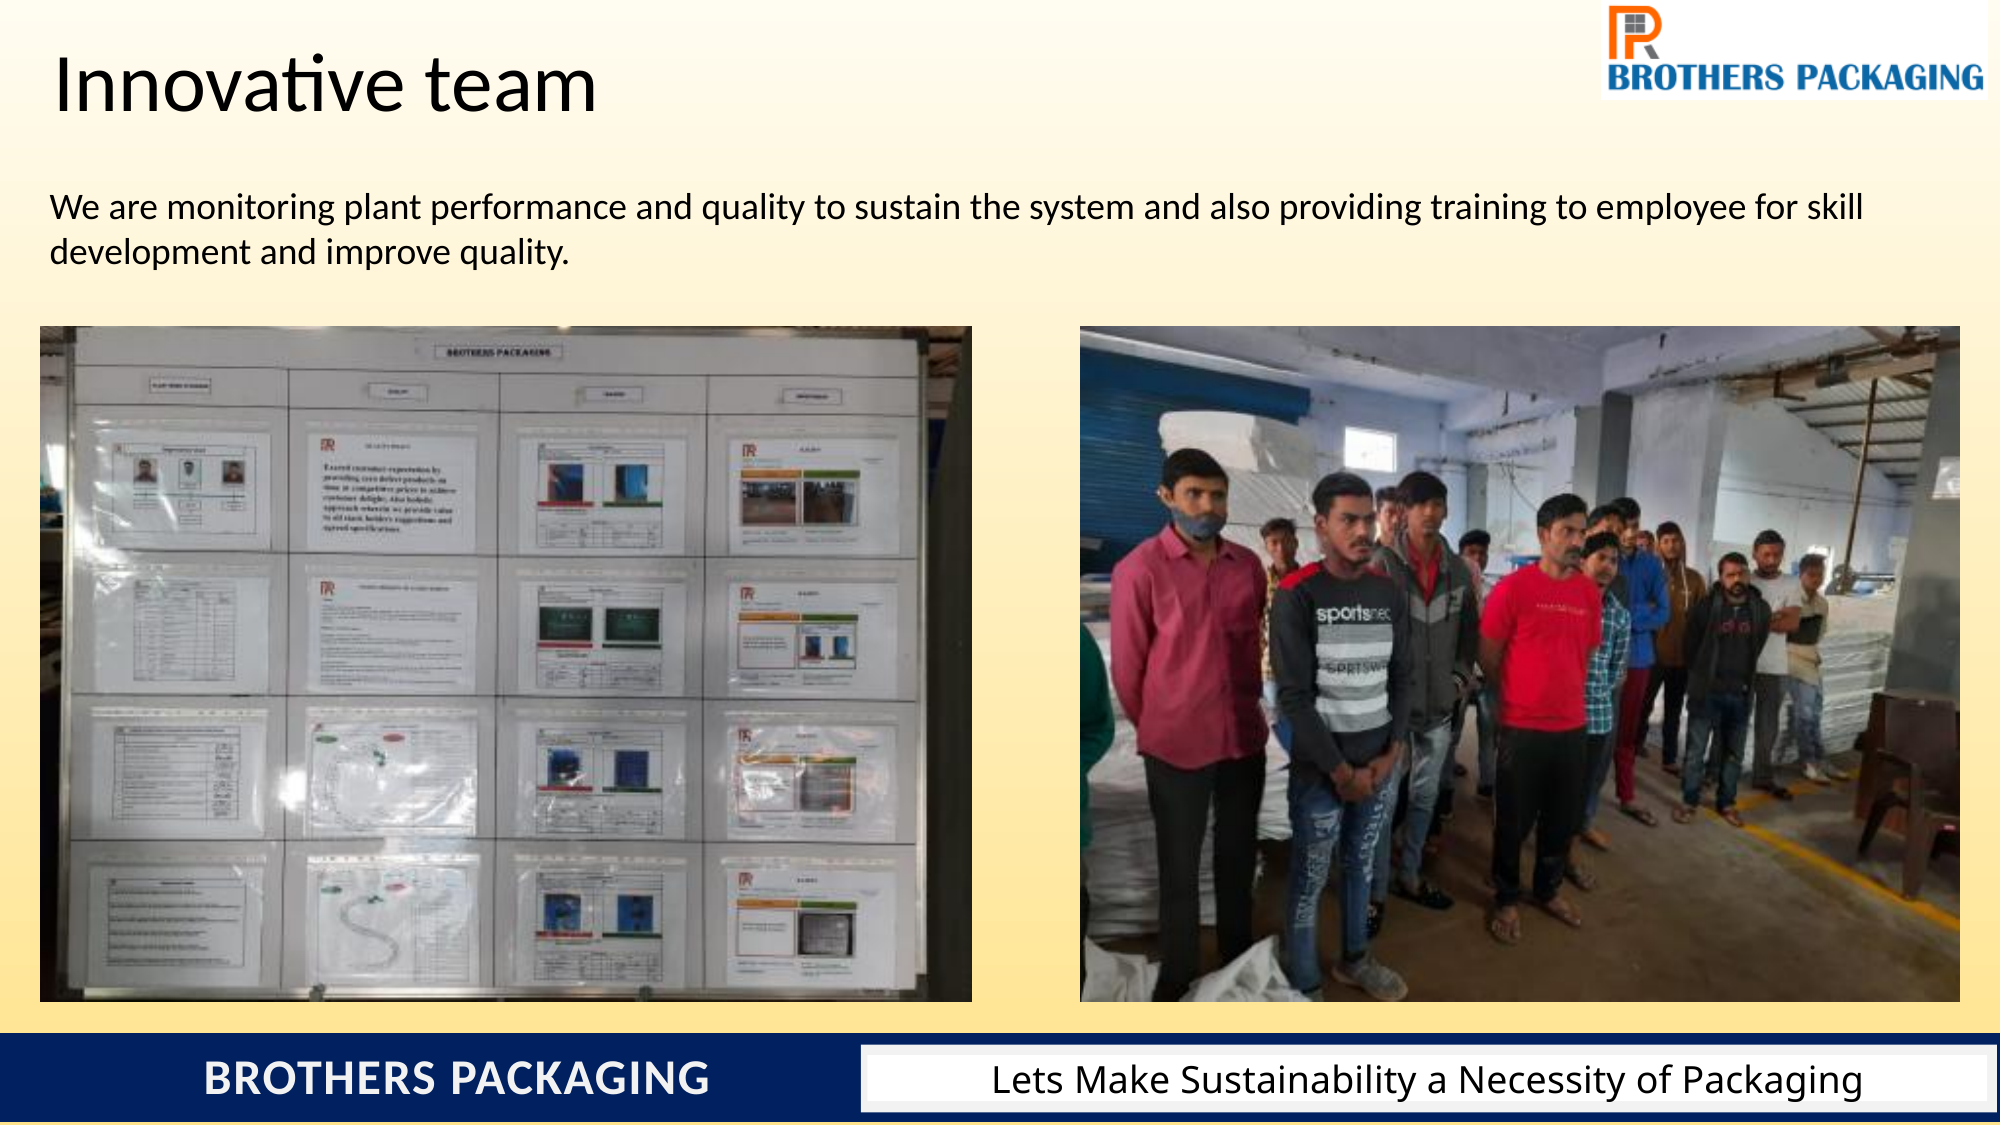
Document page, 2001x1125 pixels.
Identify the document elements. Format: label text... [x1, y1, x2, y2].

picture [1080, 326, 1960, 1002]
text_box We are monitoring plant performance and quality to sustain the system and also providing training to employee for skill development and improve quality. [34, 175, 1908, 325]
picture [1601, 0, 1988, 100]
text_box Innovative team [39, 21, 616, 136]
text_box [0, 1036, 2000, 1119]
picture [40, 326, 972, 1002]
